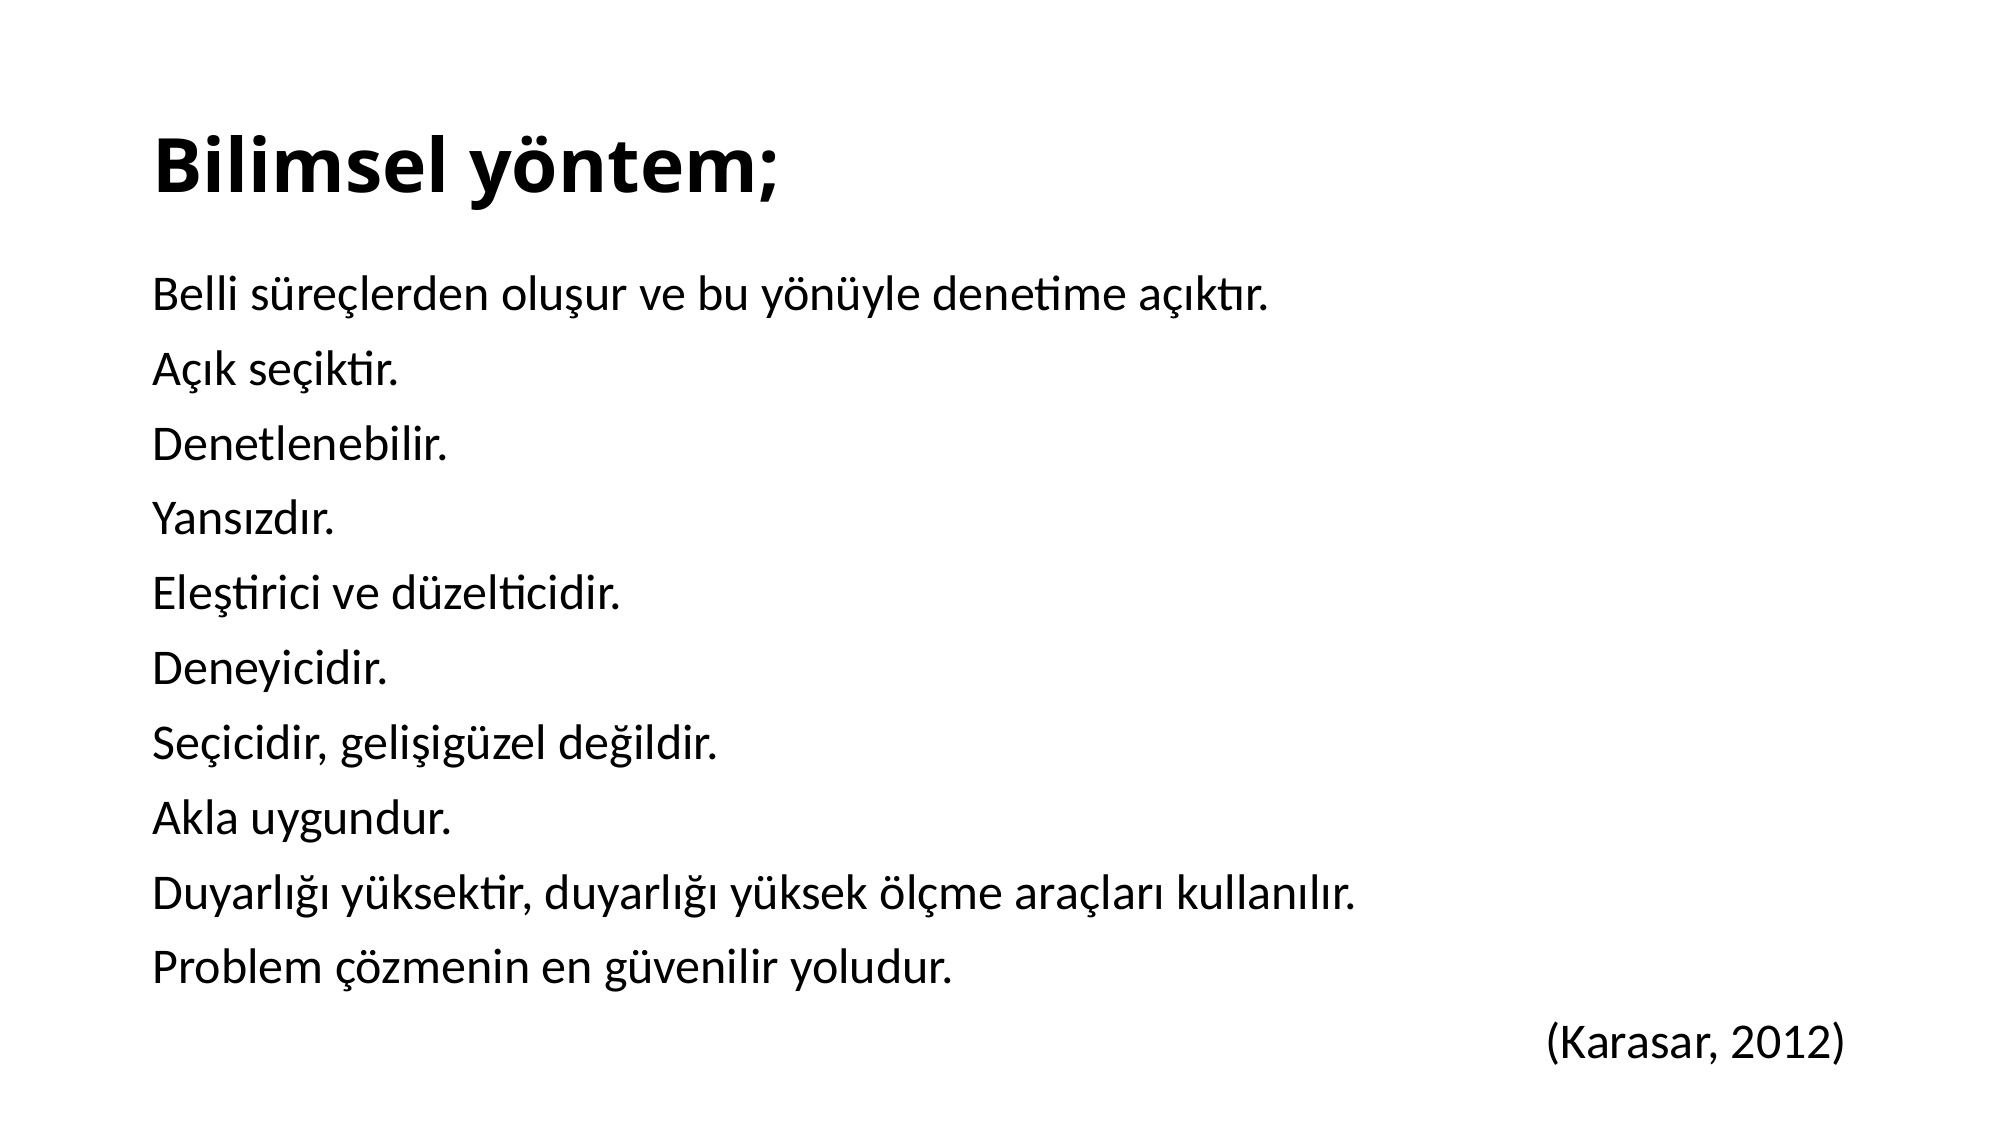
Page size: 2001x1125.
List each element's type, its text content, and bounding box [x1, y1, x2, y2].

list Belli süreçlerden oluşur ve bu yönüyle denetime açıktır. Açık seçiktir. Denetlenebilir. Yansızdır. Eleştirici ve düzelticidir. Deneyicidir. Seçicidir, gelişigüzel değildir. Akla uygundur. Duyarlığı yüksektir, duyarlığı yüksek ölçme araçları kullanılır. Problem çözmenin en güvenilir yoludur. (Karasar, 2012) [137, 259, 1863, 974]
title Bilimsel yöntem; [137, 59, 1863, 259]
